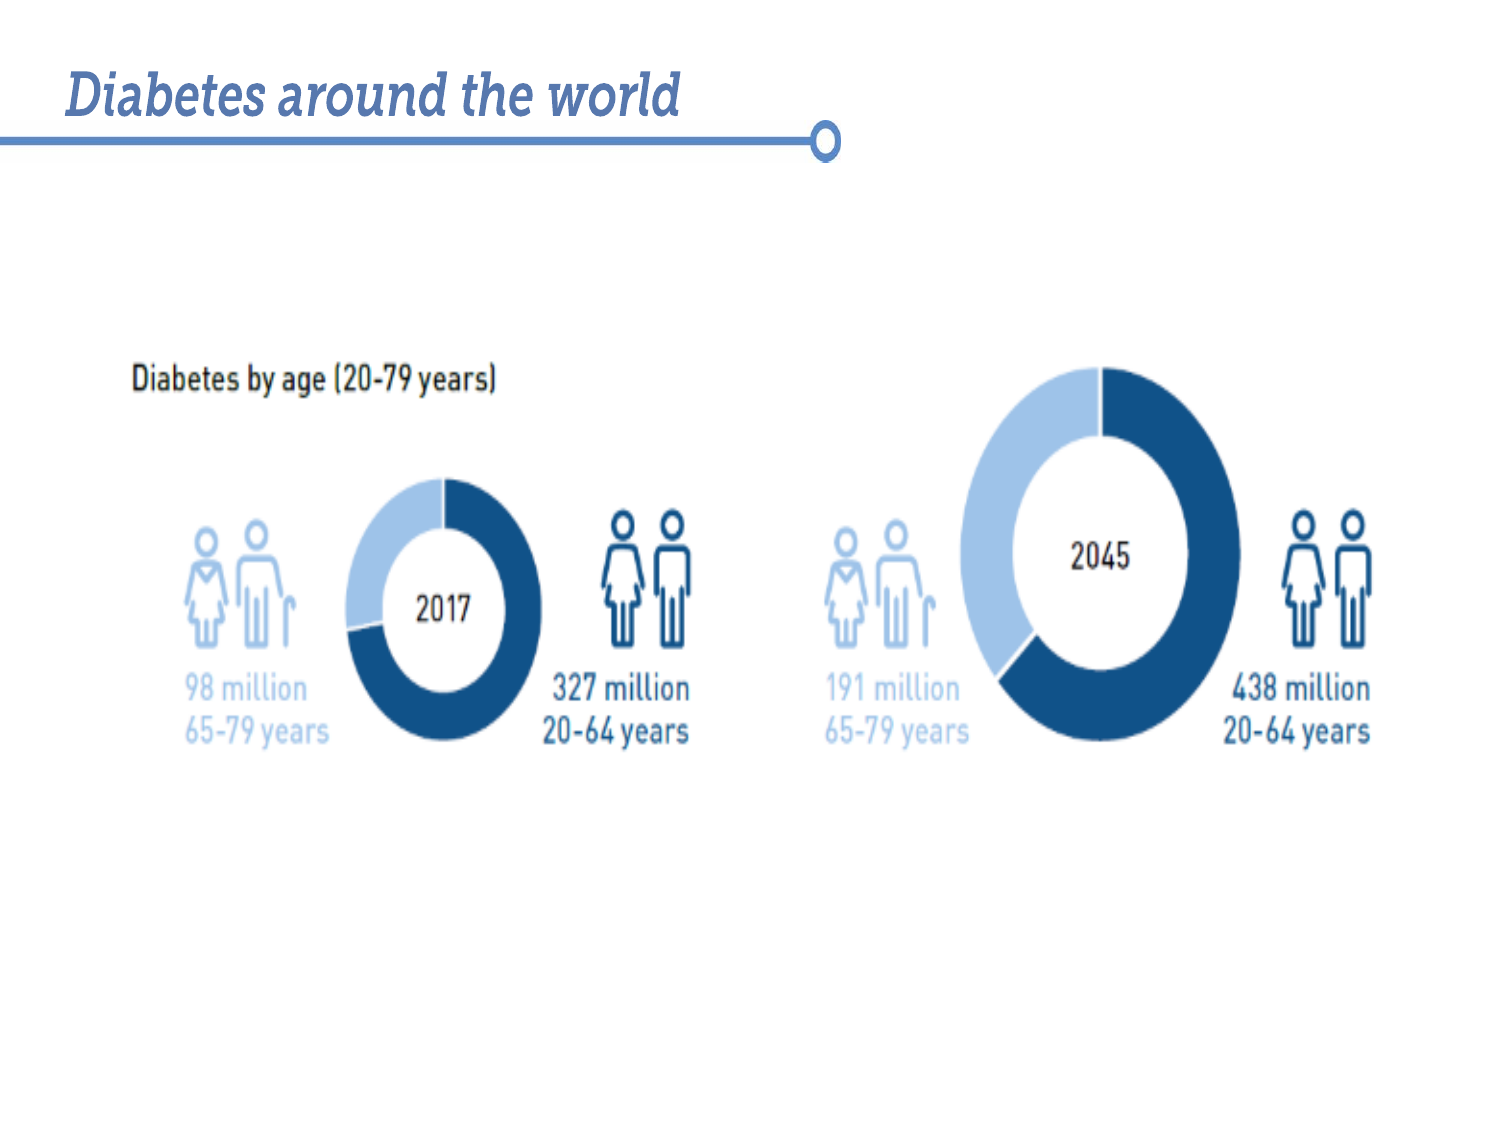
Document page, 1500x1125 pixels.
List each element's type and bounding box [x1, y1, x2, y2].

text_box [305, 69, 450, 118]
text_box [546, 69, 683, 118]
picture [103, 314, 1398, 778]
text_box [276, 80, 305, 118]
text_box [62, 69, 268, 118]
text_box [459, 69, 535, 118]
picture [0, 119, 841, 163]
